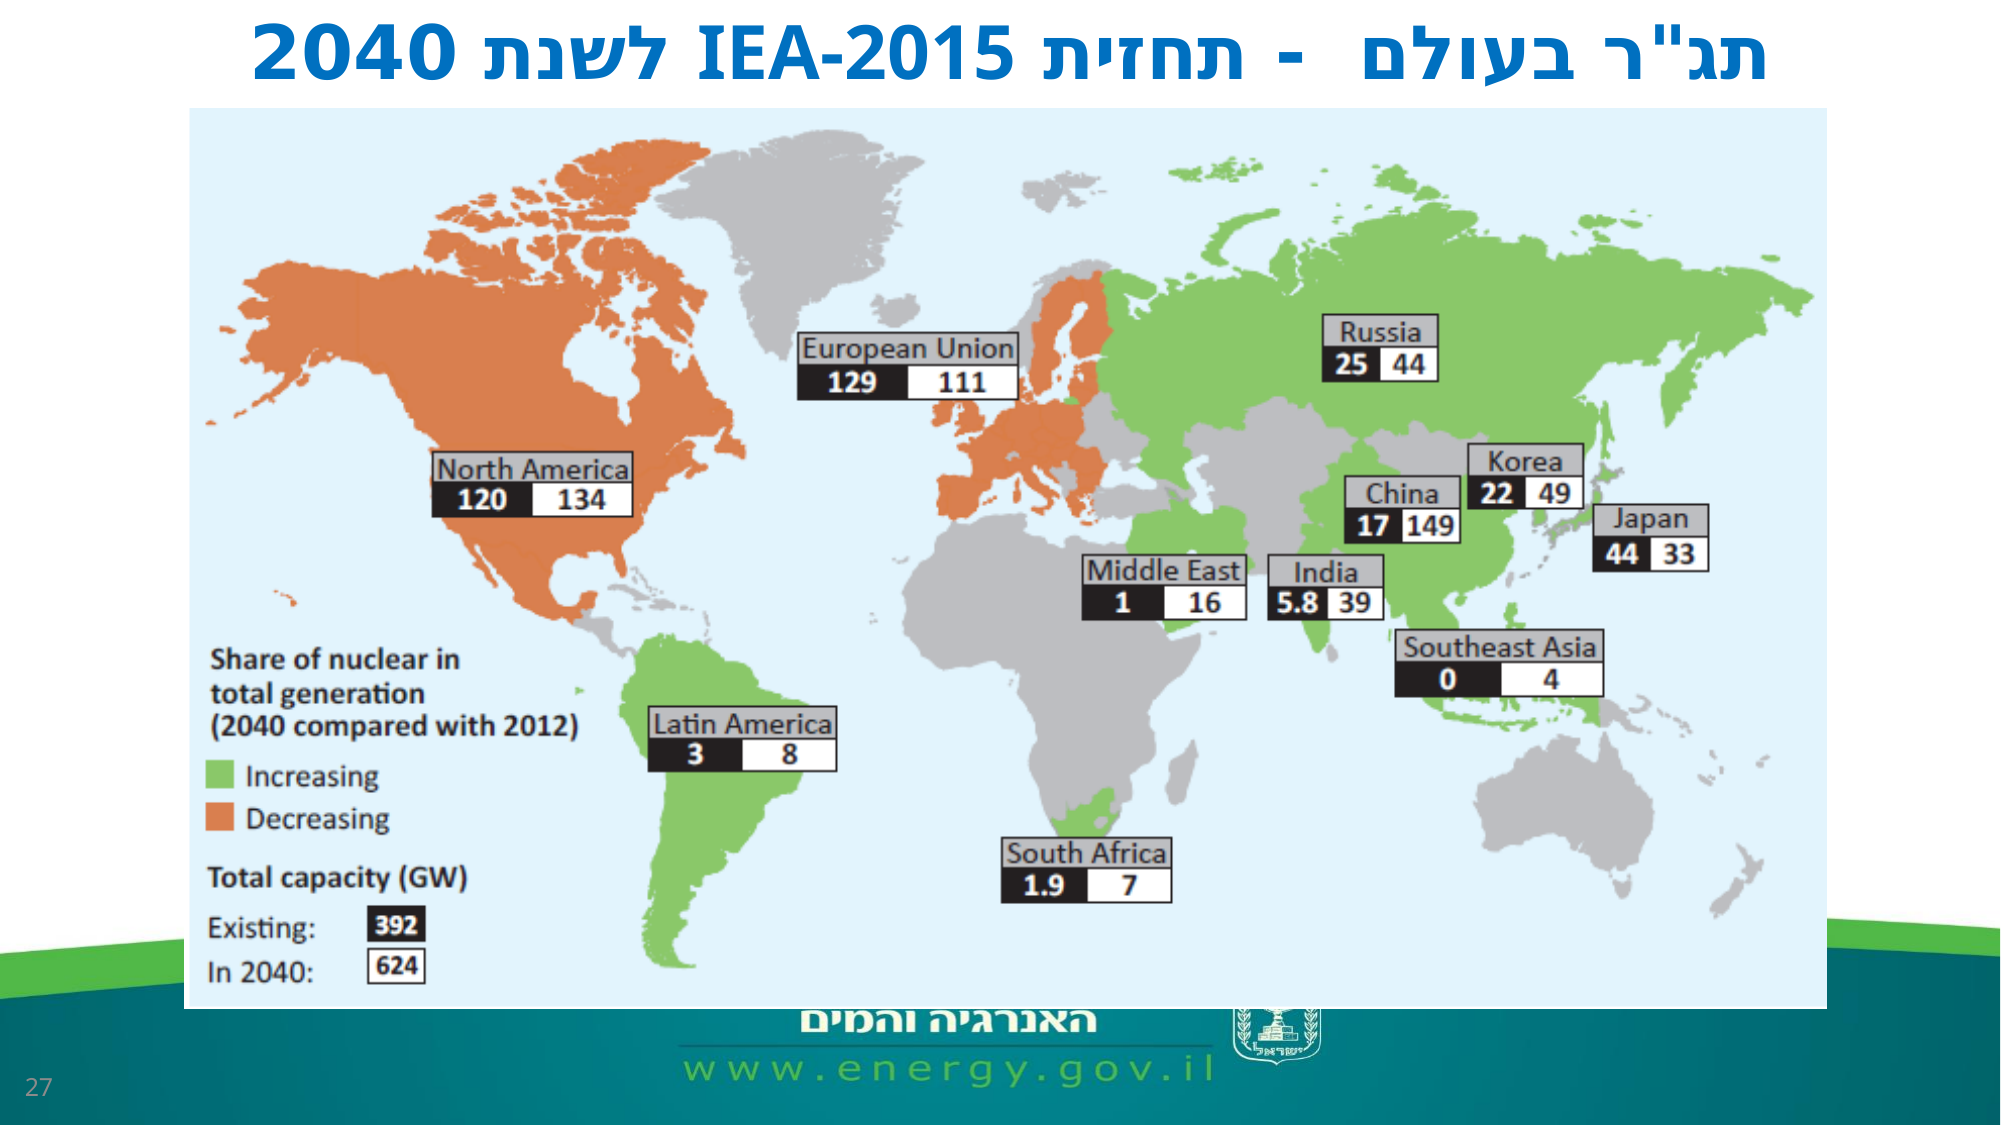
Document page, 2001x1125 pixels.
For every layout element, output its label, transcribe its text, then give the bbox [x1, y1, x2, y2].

title תג"ר בעולם - תחזית IEA-2015 לשנת 2040 [156, 1, 1866, 109]
slide_number 27 [9, 1058, 460, 1119]
picture [0, 0, 2001, 1125]
